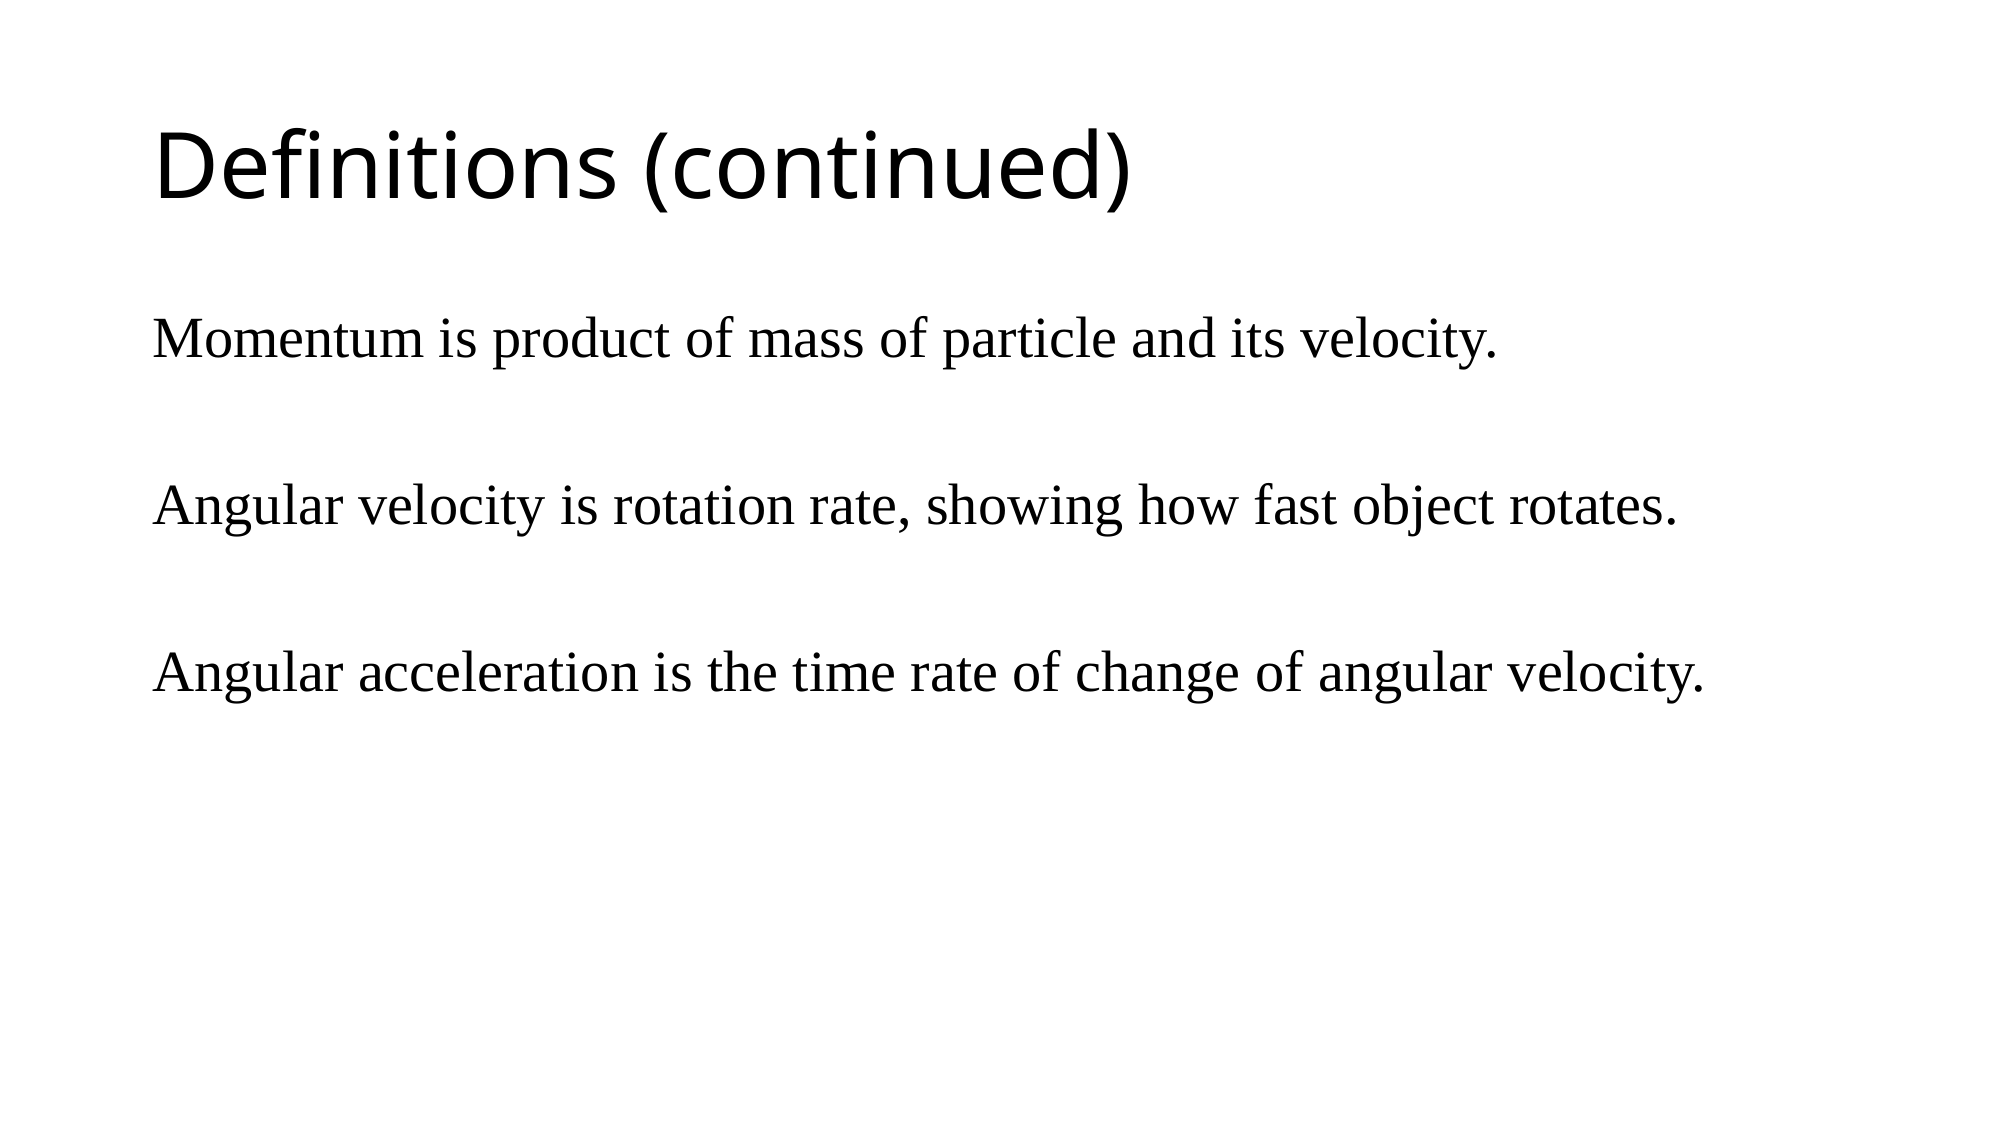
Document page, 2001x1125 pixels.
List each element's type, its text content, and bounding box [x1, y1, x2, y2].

list Momentum is product of mass of particle and its velocity. Angular velocity is rotation rate, showing how fast object rotates. Angular acceleration is the time rate of change of angular velocity. [137, 299, 1863, 1014]
title Definitions (continued) [137, 59, 1863, 278]
